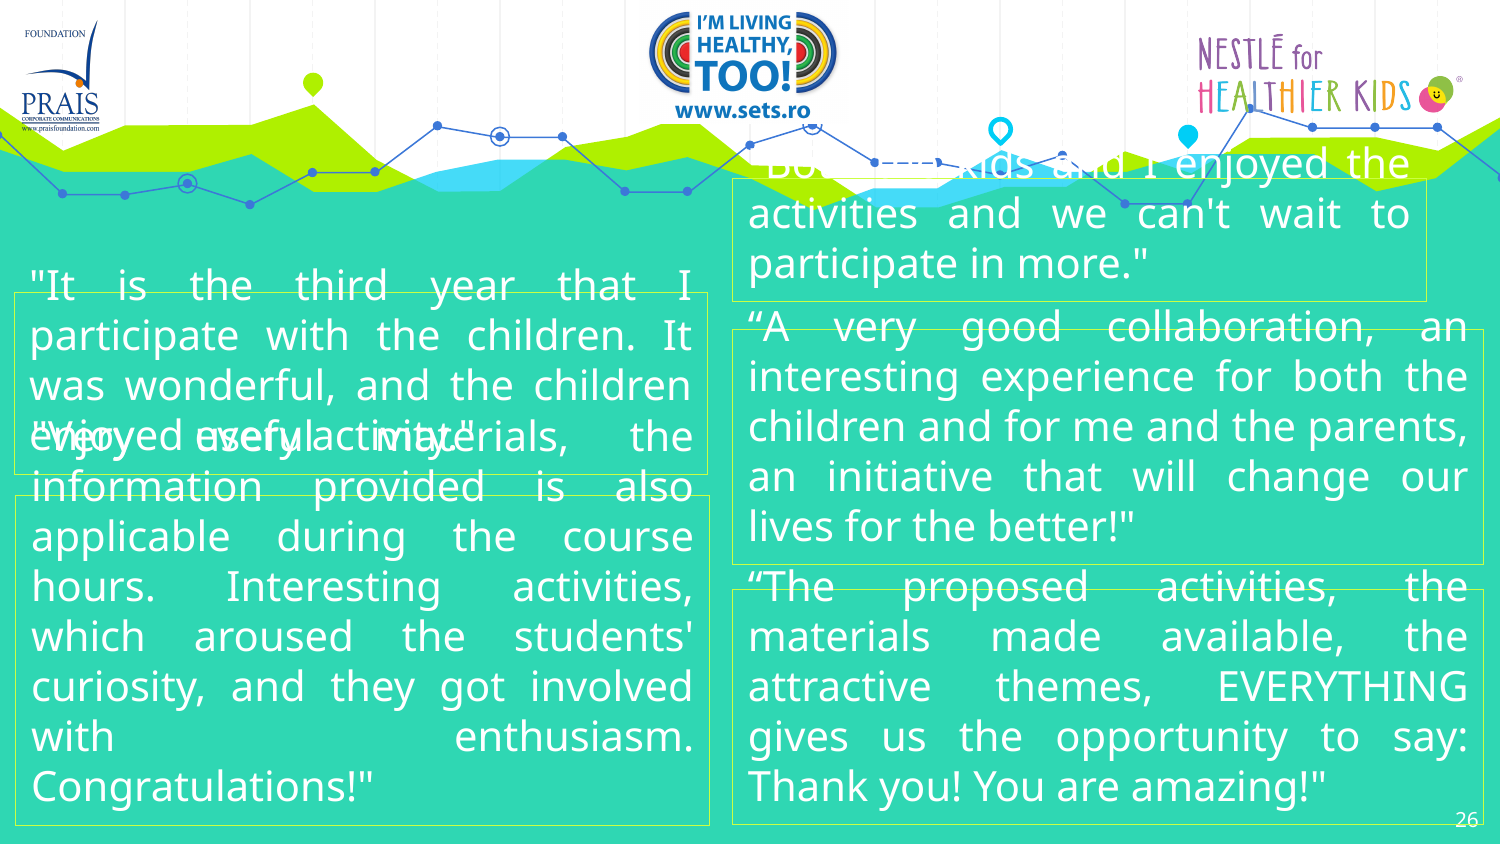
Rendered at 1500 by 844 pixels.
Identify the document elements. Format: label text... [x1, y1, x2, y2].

text_box “The proposed activities, the materials made available, the attractive themes, EVERYTHING gives us the opportunity to say: Thank you! You are amazing!" [732, 589, 1484, 825]
picture [13, 14, 107, 138]
picture [1188, 26, 1500, 124]
text_box “A very good collaboration, an interesting experience for both the children and for me and the parents, an initiative that will change our lives for the better!" [732, 329, 1484, 565]
text_box "Both the kids and I enjoyed the activities and we can't wait to participate in more." [732, 178, 1427, 302]
list "It is the third year that I participate with the children. It was wonderful, and the children enjoyed every activity." [14, 292, 708, 475]
slide_number 26 [1403, 791, 1494, 844]
text_box "Very useful materials, the information provided is also applicable during the course hours. Interesting activities, which aroused the students' curiosity, and they got involved with enthusiasm. Congratulations!" [15, 495, 710, 826]
picture [639, 0, 849, 124]
